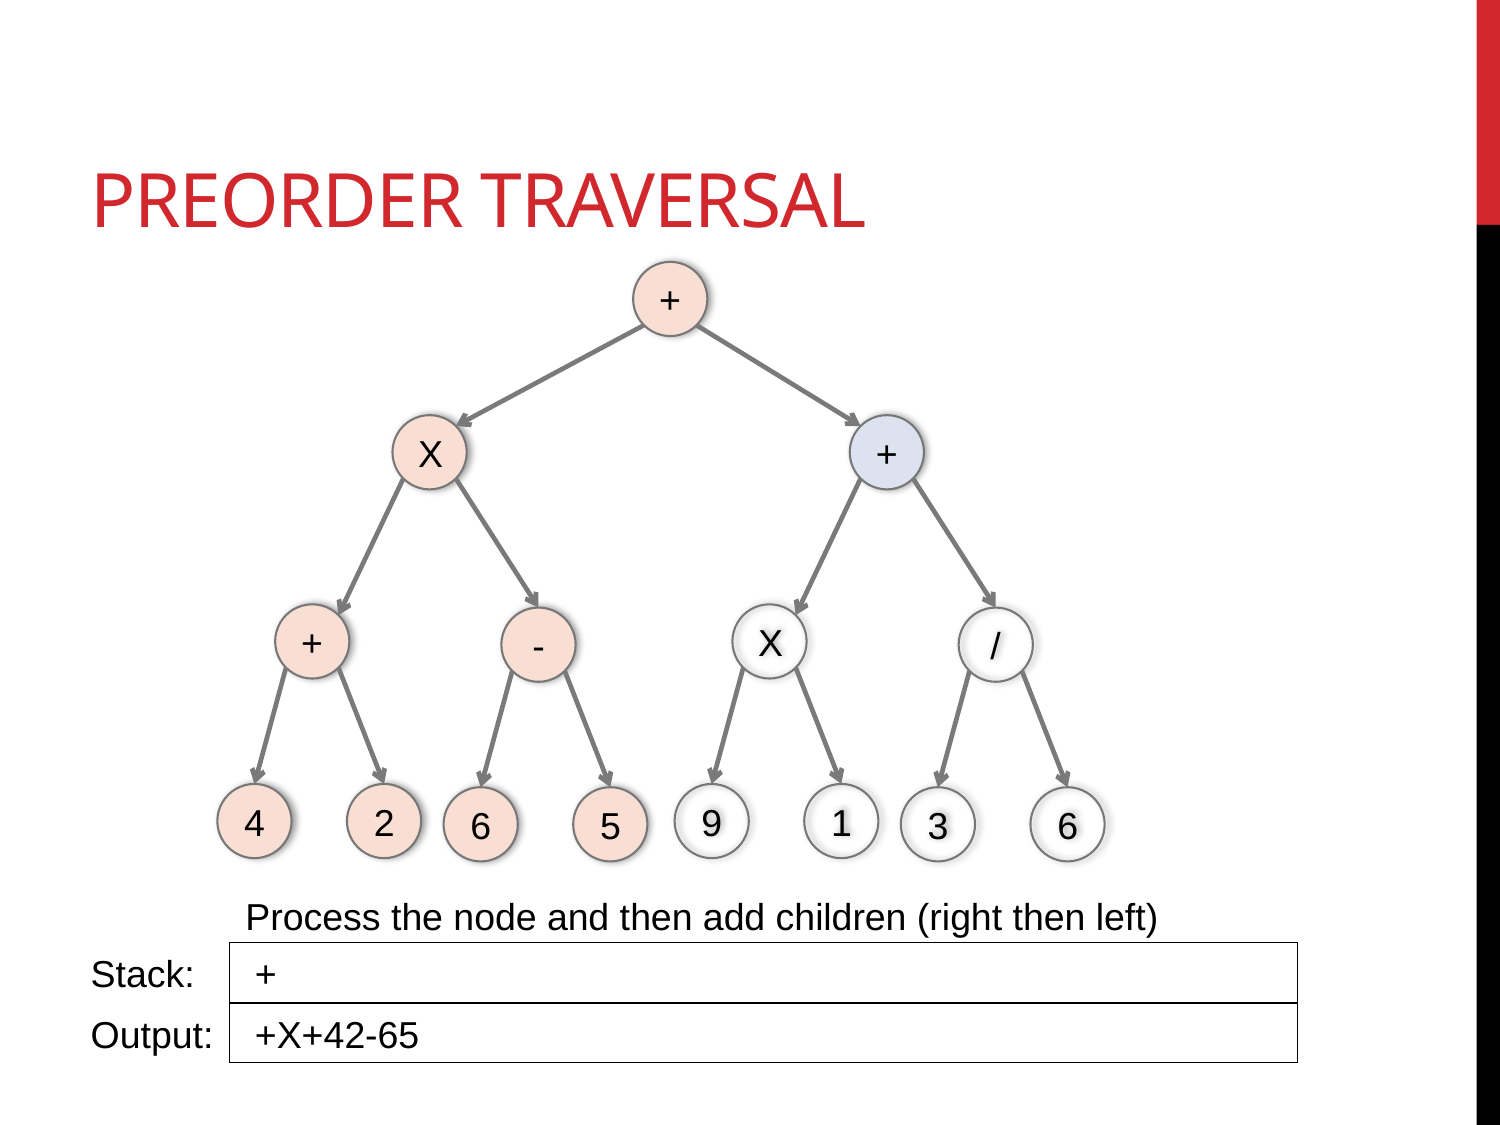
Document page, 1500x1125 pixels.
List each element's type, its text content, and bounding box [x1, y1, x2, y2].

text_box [337, 484, 404, 610]
text_box - [500, 606, 577, 683]
text_box Stack: [75, 942, 210, 1003]
title Preorder traversal [75, 25, 1307, 250]
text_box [937, 675, 970, 783]
text_box + [632, 260, 709, 338]
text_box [1021, 675, 1069, 783]
text_box + [848, 414, 926, 491]
text_box 5 [572, 786, 649, 863]
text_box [455, 329, 645, 422]
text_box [795, 672, 842, 780]
text_box Output: [75, 1003, 229, 1063]
text_box +X+42-65 [229, 1003, 1298, 1063]
text_box 1 [803, 783, 880, 860]
text_box 9 [673, 782, 750, 860]
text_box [253, 672, 287, 780]
text_box 6 [1029, 786, 1106, 863]
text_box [695, 329, 862, 422]
text_box X [731, 603, 808, 680]
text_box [564, 675, 611, 783]
text_box / [957, 606, 1034, 683]
text_box 4 [216, 783, 293, 860]
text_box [337, 672, 385, 780]
text_box Process the node and then add children (right then left) [230, 885, 1174, 946]
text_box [480, 675, 513, 783]
text_box + [274, 603, 351, 680]
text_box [912, 483, 997, 603]
text_box 3 [899, 786, 977, 863]
text_box 2 [345, 783, 423, 860]
text_box + [229, 942, 1298, 1003]
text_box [795, 484, 862, 610]
text_box 6 [442, 786, 519, 863]
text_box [711, 672, 744, 780]
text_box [455, 483, 539, 603]
text_box X [391, 414, 468, 491]
